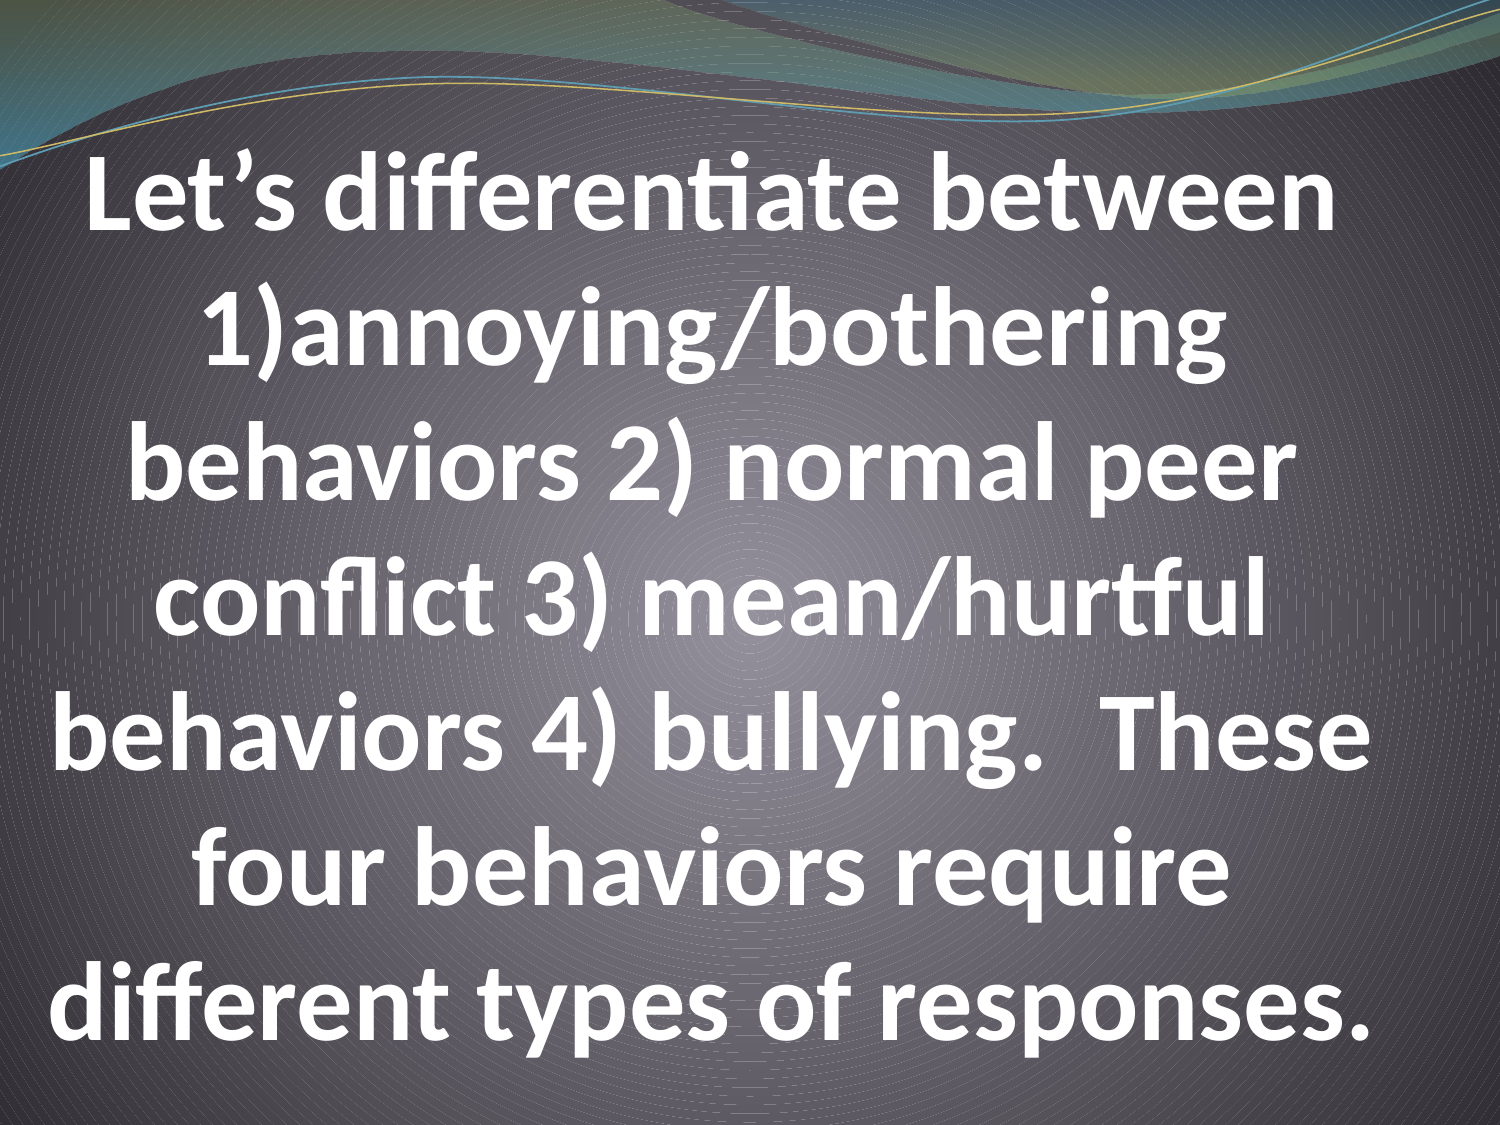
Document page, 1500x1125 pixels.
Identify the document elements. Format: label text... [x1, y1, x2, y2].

title Let’s differentiate between 1)annoying/bothering behaviors 2) normal peer conflict 3) mean/hurtful behaviors 4) bullying. These four behaviors require different types of responses. [0, 0, 1425, 1063]
